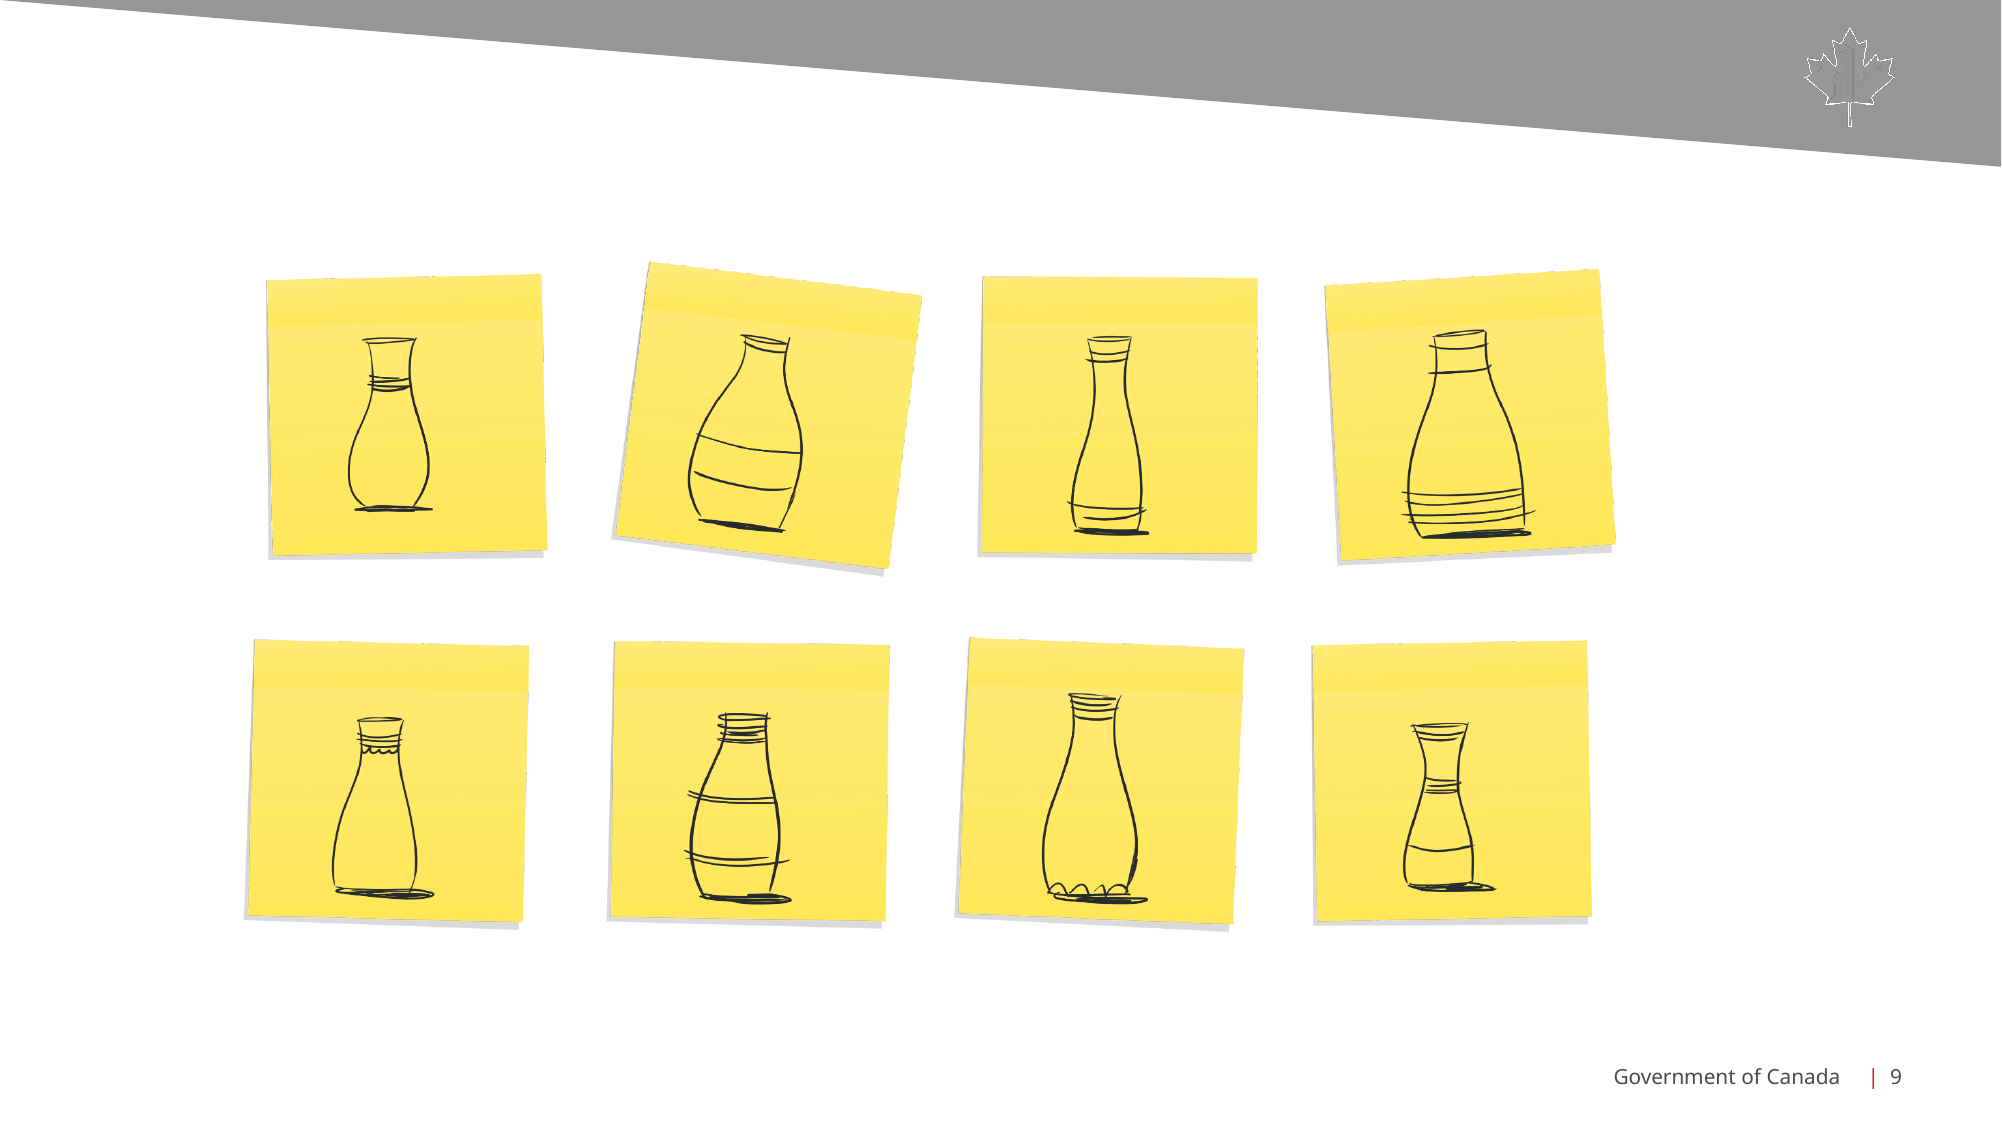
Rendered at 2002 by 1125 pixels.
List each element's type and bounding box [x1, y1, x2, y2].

picture [1804, 26, 1895, 127]
picture [242, 261, 1616, 933]
